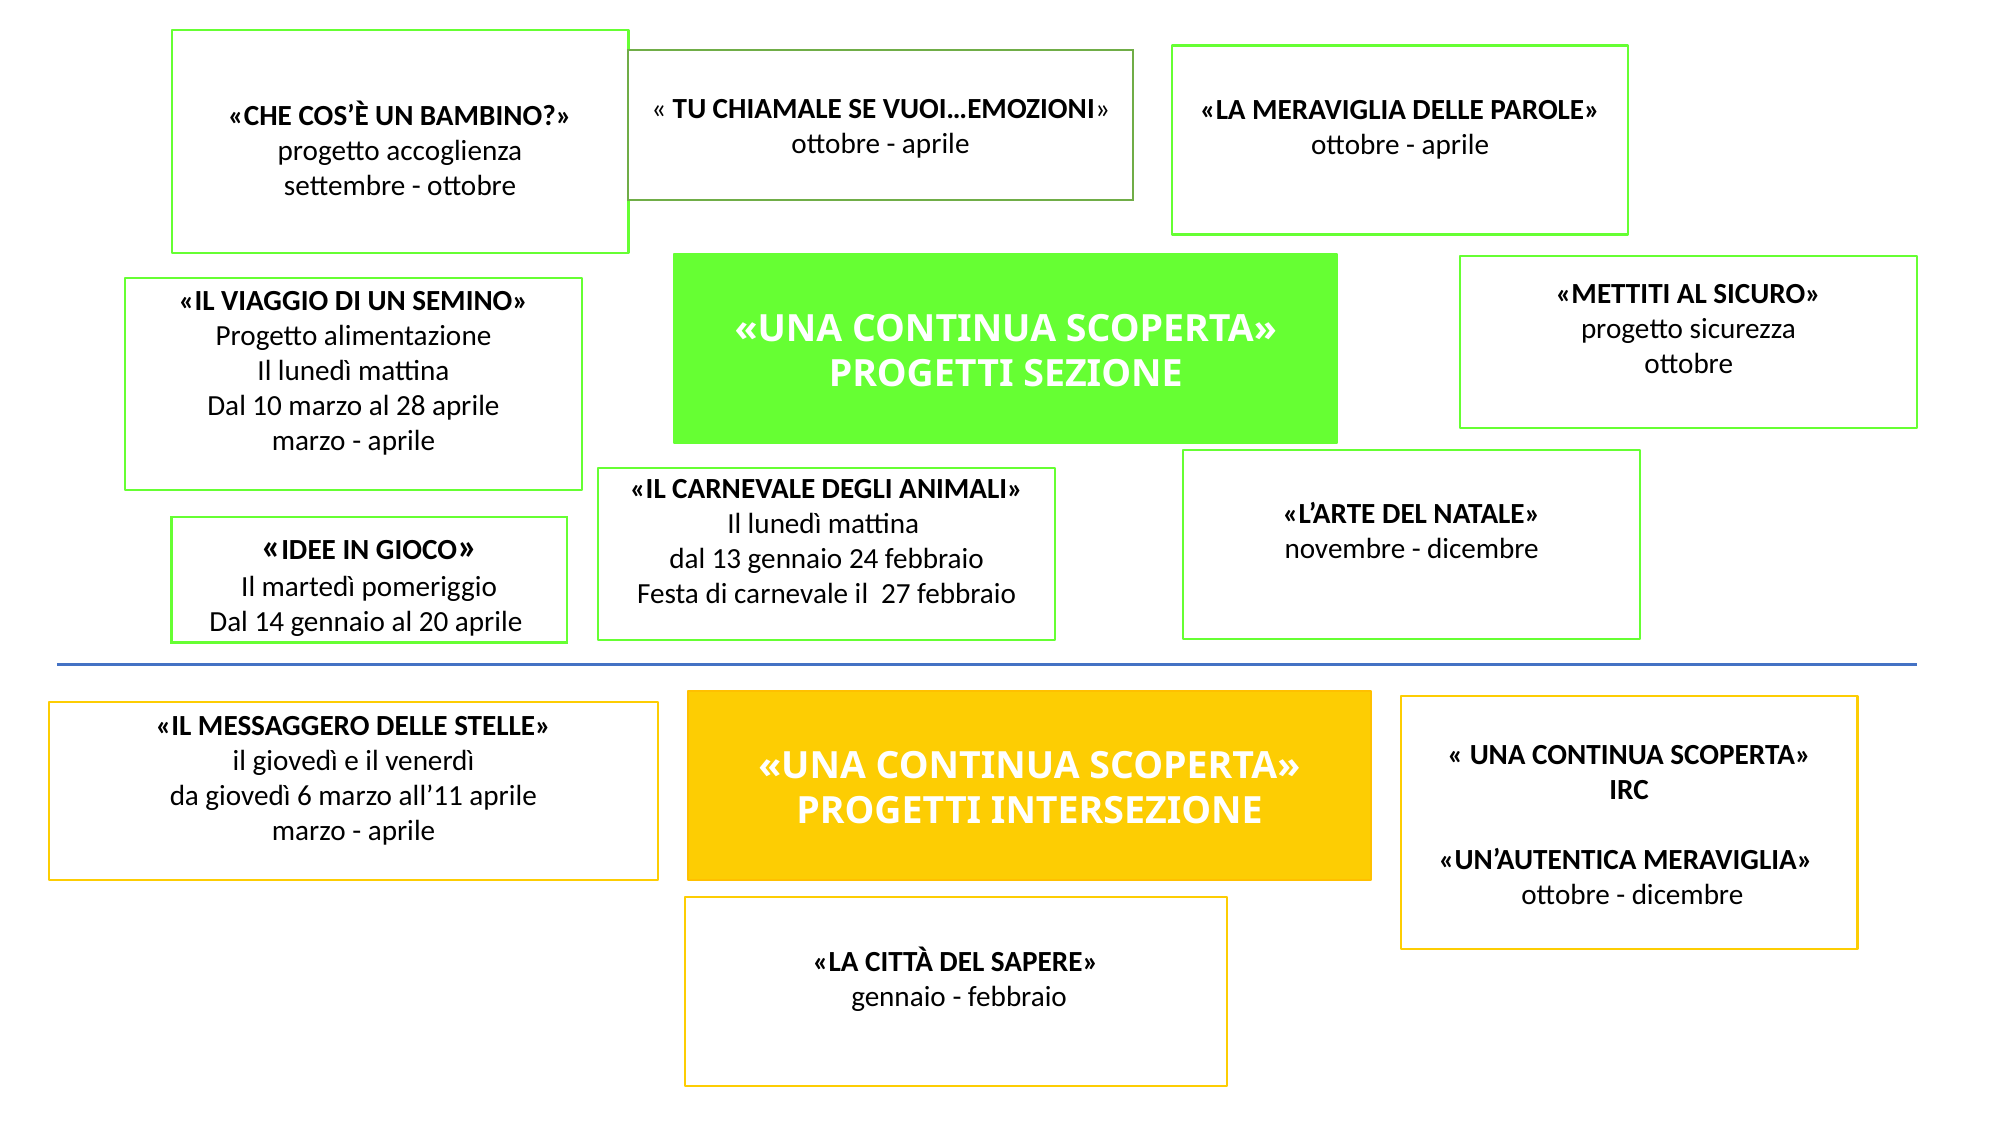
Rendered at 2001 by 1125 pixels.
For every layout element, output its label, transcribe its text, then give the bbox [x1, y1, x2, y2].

text_box «CHE COS’È UN BAMBINO?» progetto accoglienza settembre - ottobre [171, 29, 630, 254]
text_box «IL MESSAGGERO DELLE STELLE» il giovedì e il venerdì da giovedì 6 marzo all’11 aprile marzo - aprile [48, 701, 659, 881]
text_box «LA MERAVIGLIA DELLE PAROLE» ottobre - aprile [1171, 44, 1629, 236]
text_box « UNA CONTINUA SCOPERTA» IRC «UN’AUTENTICA MERAVIGLIA» ottobre - dicembre [1400, 695, 1859, 950]
text_box «IL VIAGGIO DI UN SEMINO» Progetto alimentazione Il lunedì mattina Dal 10 marzo al 28 aprile marzo - aprile [124, 277, 583, 491]
text_box «L’ARTE DEL NATALE» novembre - dicembre [1182, 449, 1641, 640]
text_box «IL CARNEVALE DEGLI ANIMALI» Il lunedì mattina dal 13 gennaio 24 febbraio Festa di carnevale il 27 febbraio [597, 467, 1056, 641]
text_box « TU CHIAMALE SE VUOI…EMOZIONI» ottobre - aprile [627, 49, 1134, 201]
text_box «LA CITTÀ DEL SAPERE» gennaio - febbraio [684, 896, 1228, 1087]
text_box «IDEE IN GIOCO» Il martedì pomeriggio Dal 14 gennaio al 20 aprile [170, 516, 568, 644]
text_box «METTITI AL SICURO» progetto sicurezza ottobre [1459, 255, 1918, 429]
text_box «UNA CONTINUA SCOPERTA» PROGETTI SEZIONE [673, 253, 1338, 444]
text_box «UNA CONTINUA SCOPERTA» PROGETTI INTERSEZIONE [687, 690, 1372, 881]
